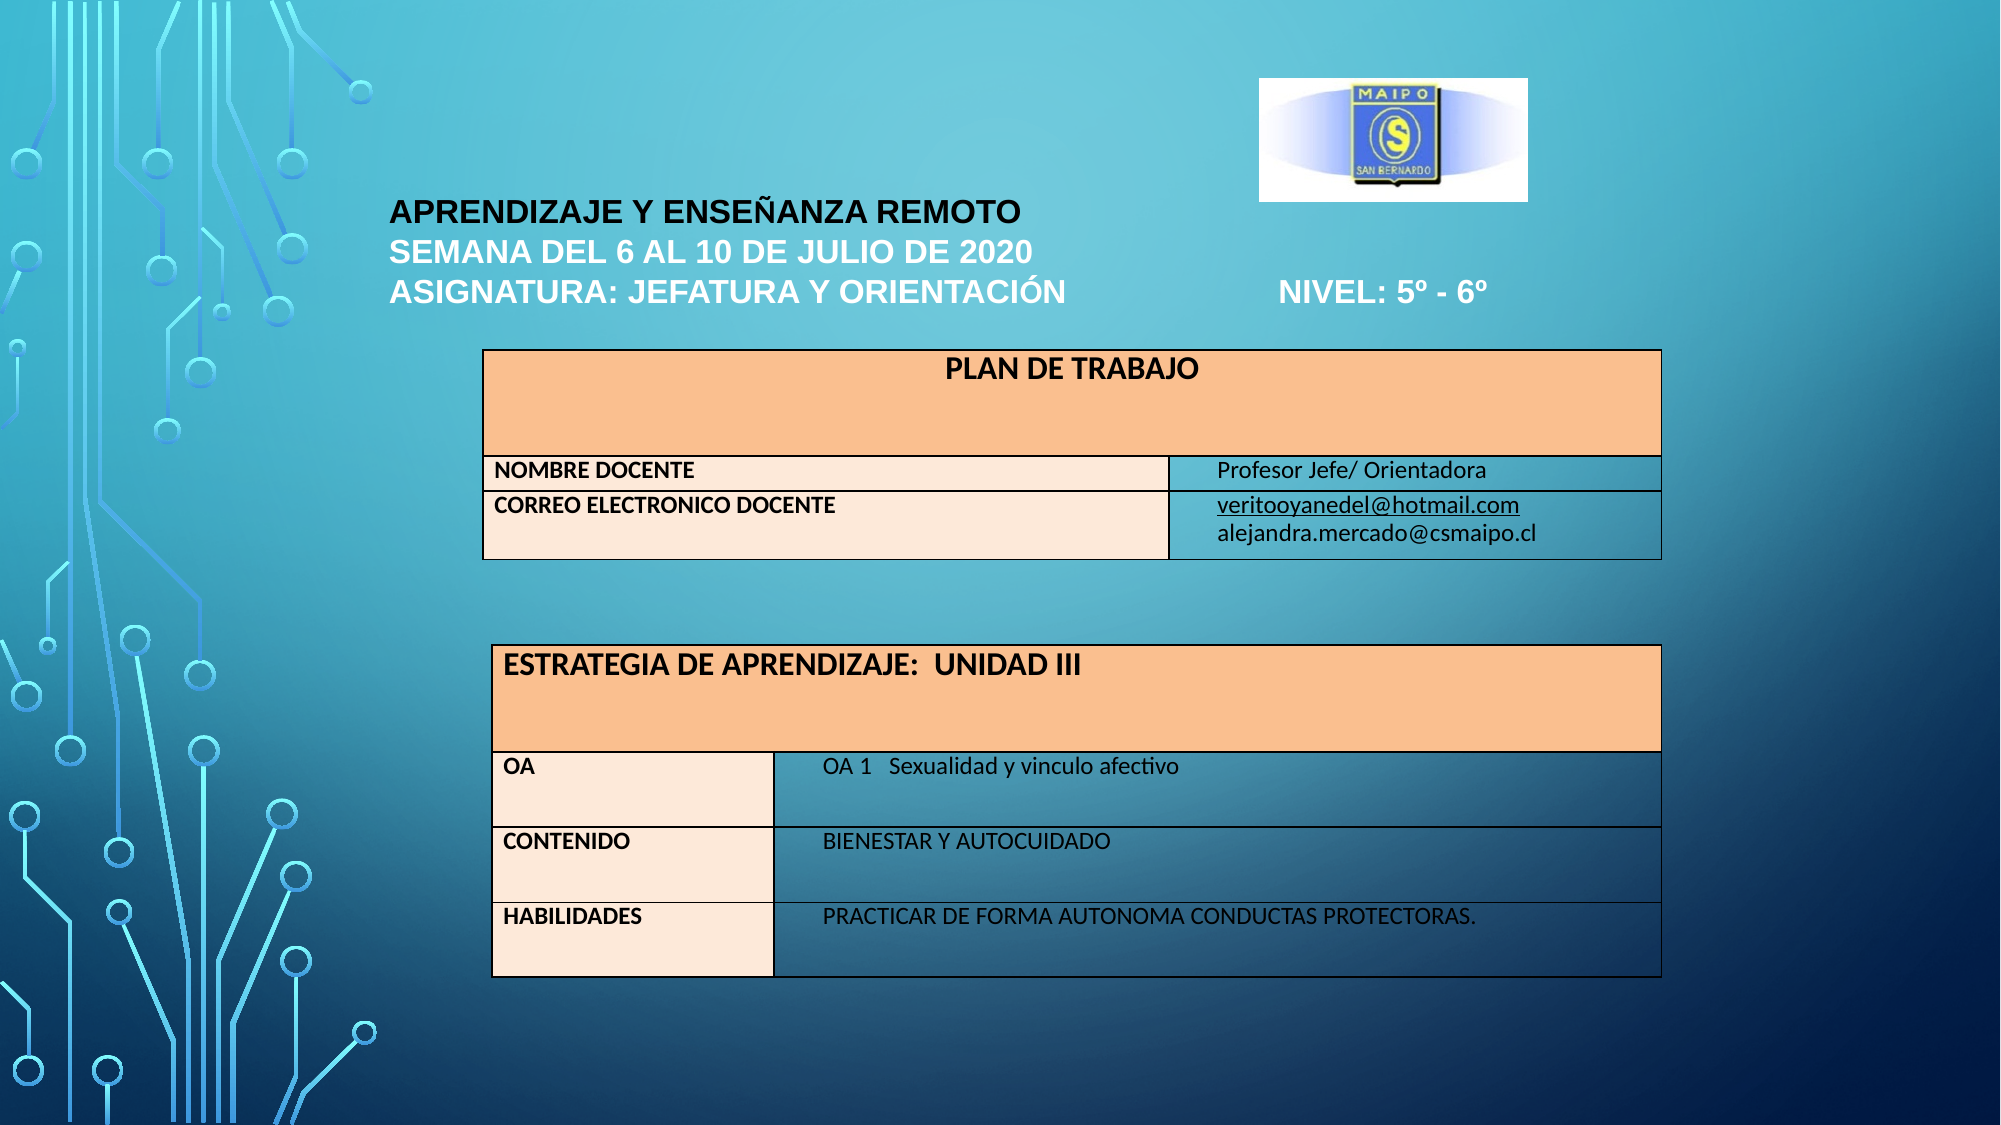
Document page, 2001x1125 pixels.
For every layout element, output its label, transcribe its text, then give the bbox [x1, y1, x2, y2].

table_header ESTRATEGIA DE APRENDIZAJE: UNIDAD III [493, 646, 1661, 751]
table_cell OA 1 Sexualidad y vinculo afectivo [775, 753, 1661, 826]
table_cell CORREO ELECTRONICO DOCENTE [484, 492, 1168, 559]
picture [1259, 77, 1528, 202]
table_cell BIENESTAR Y AUTOCUIDADO [775, 828, 1661, 902]
table_header PLAN DE TRABAJO [484, 351, 1661, 455]
table_cell NOMBRE DOCENTE [484, 457, 1168, 490]
table_cell veritooyanedel@hotmail.com alejandra.mercado@csmaipo.cl [1170, 492, 1661, 559]
table_cell OA [493, 753, 773, 826]
table_cell PRACTICAR DE FORMA AUTONOMA CONDUCTAS PROTECTORAS. [775, 903, 1661, 976]
table_cell CONTENIDO [493, 828, 773, 902]
table_cell HABILIDADES [493, 903, 773, 976]
table_cell Profesor Jefe/ Orientadora [1170, 457, 1661, 490]
title APRENDIZAJE Y ENSEÑANZA REMOTO SEMANA DEL 6 al 10 DE JUlIO DE 2020 ASIGNATURA: Jefatura y Orientación NIVEL: 5º - 6º [373, 170, 1615, 374]
